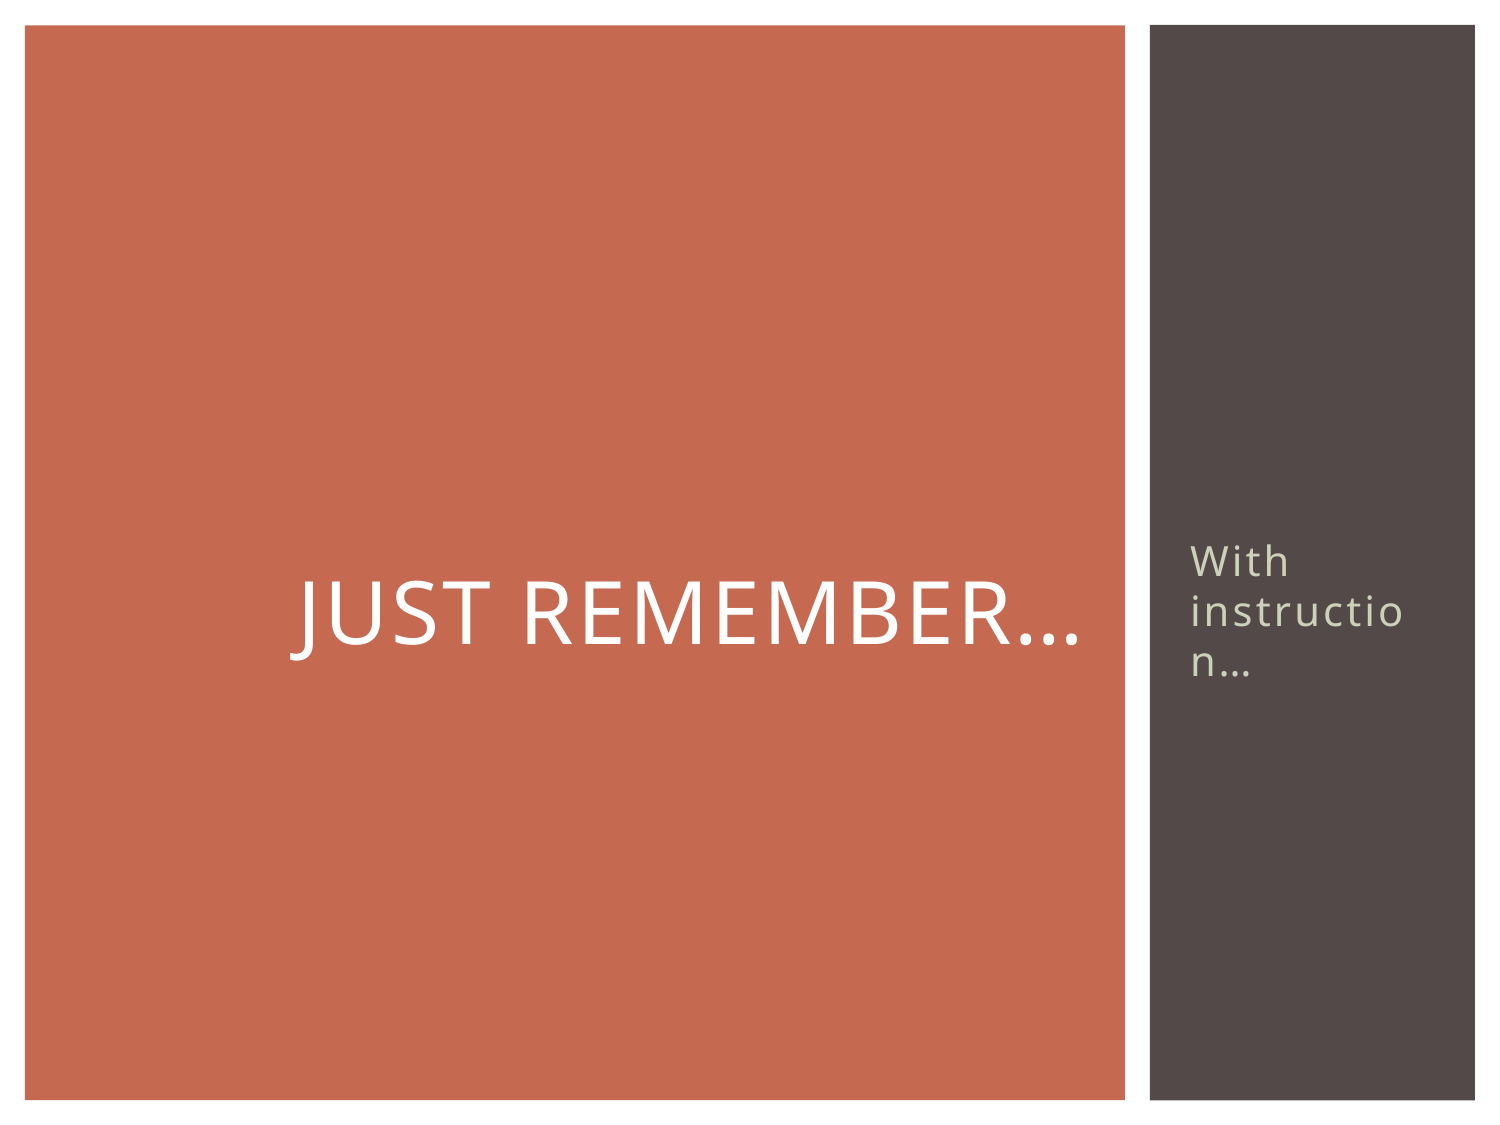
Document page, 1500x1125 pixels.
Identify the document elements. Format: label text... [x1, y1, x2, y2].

title Just remember… [62, 474, 1100, 745]
list With instruction… [1175, 474, 1438, 745]
